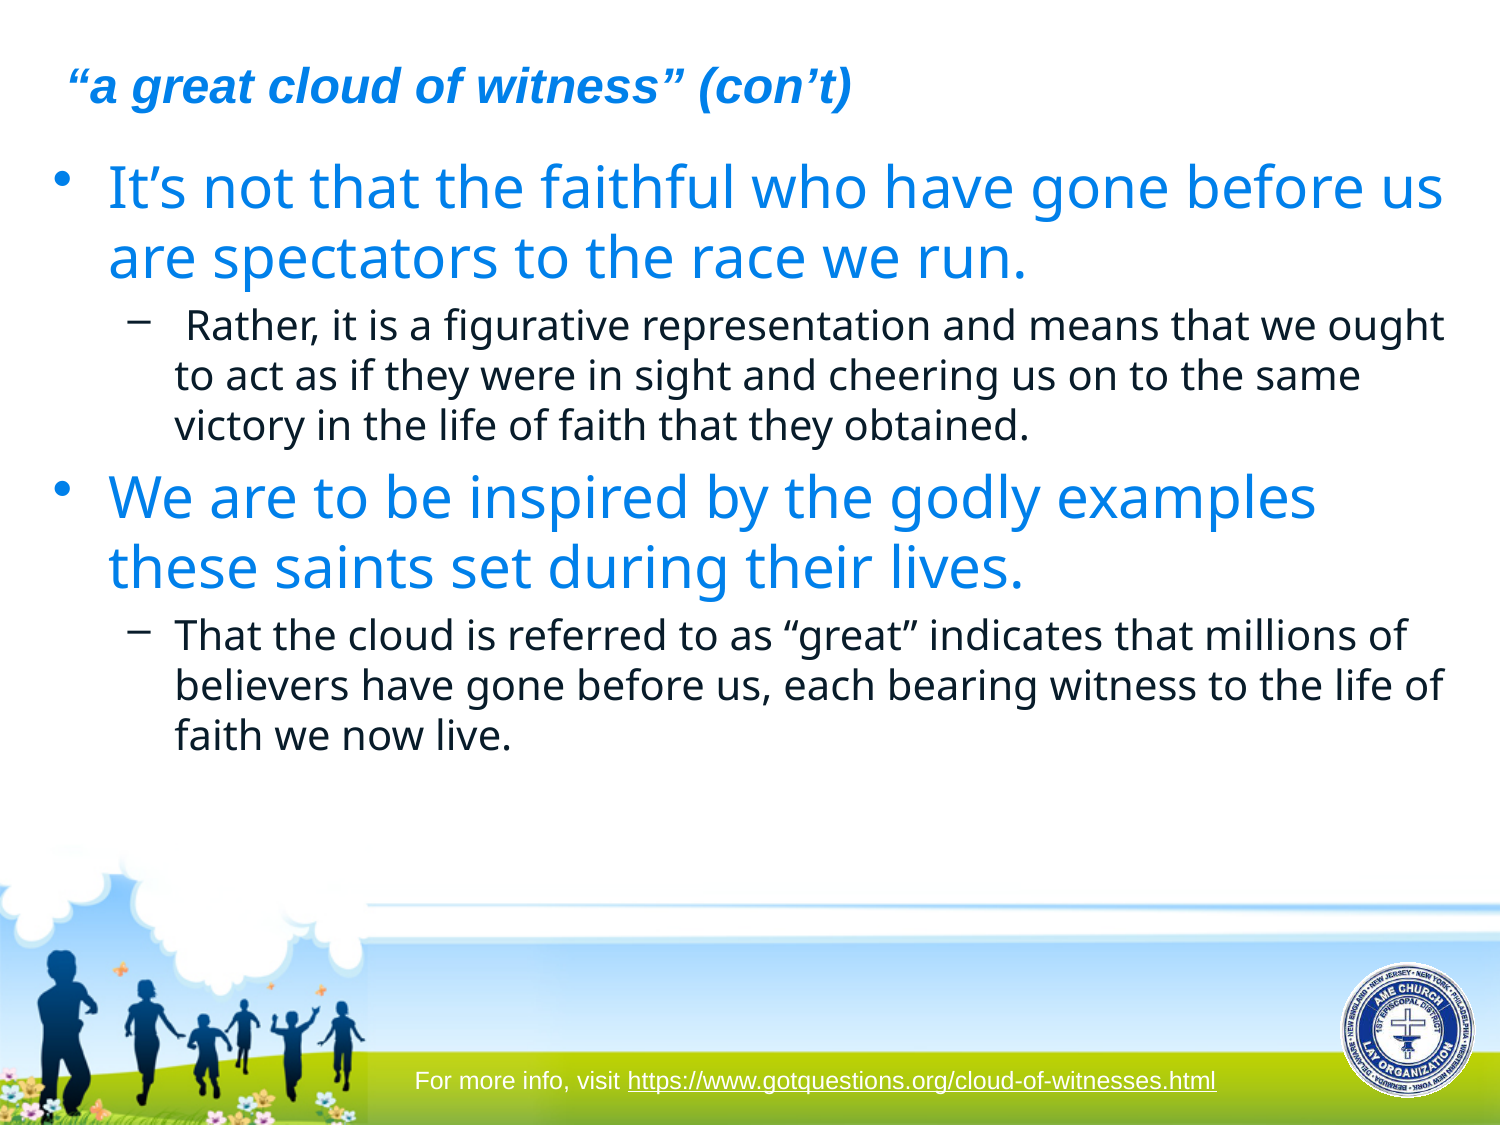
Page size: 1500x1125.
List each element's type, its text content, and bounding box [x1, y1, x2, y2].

picture [0, 0, 1500, 1125]
text_box For more info, visit https://www.gotquestions.org/cloud-of-witnesses.html [399, 1056, 1238, 1102]
title “a great cloud of witness” (con’t) [49, 24, 1161, 142]
list It’s not that the faithful who have gone before us are spectators to the race we run. Rather, it is a figurative representation and means that we ought to act as if they were in sight and cheering us on to the same victory in the life of faith that they obtained. We are to be inspired by the godly examples these saints set during their lives. That the cloud is referred to as “great” indicates that millions of believers have gone before us, each bearing witness to the life of faith we now live. [37, 142, 1463, 888]
